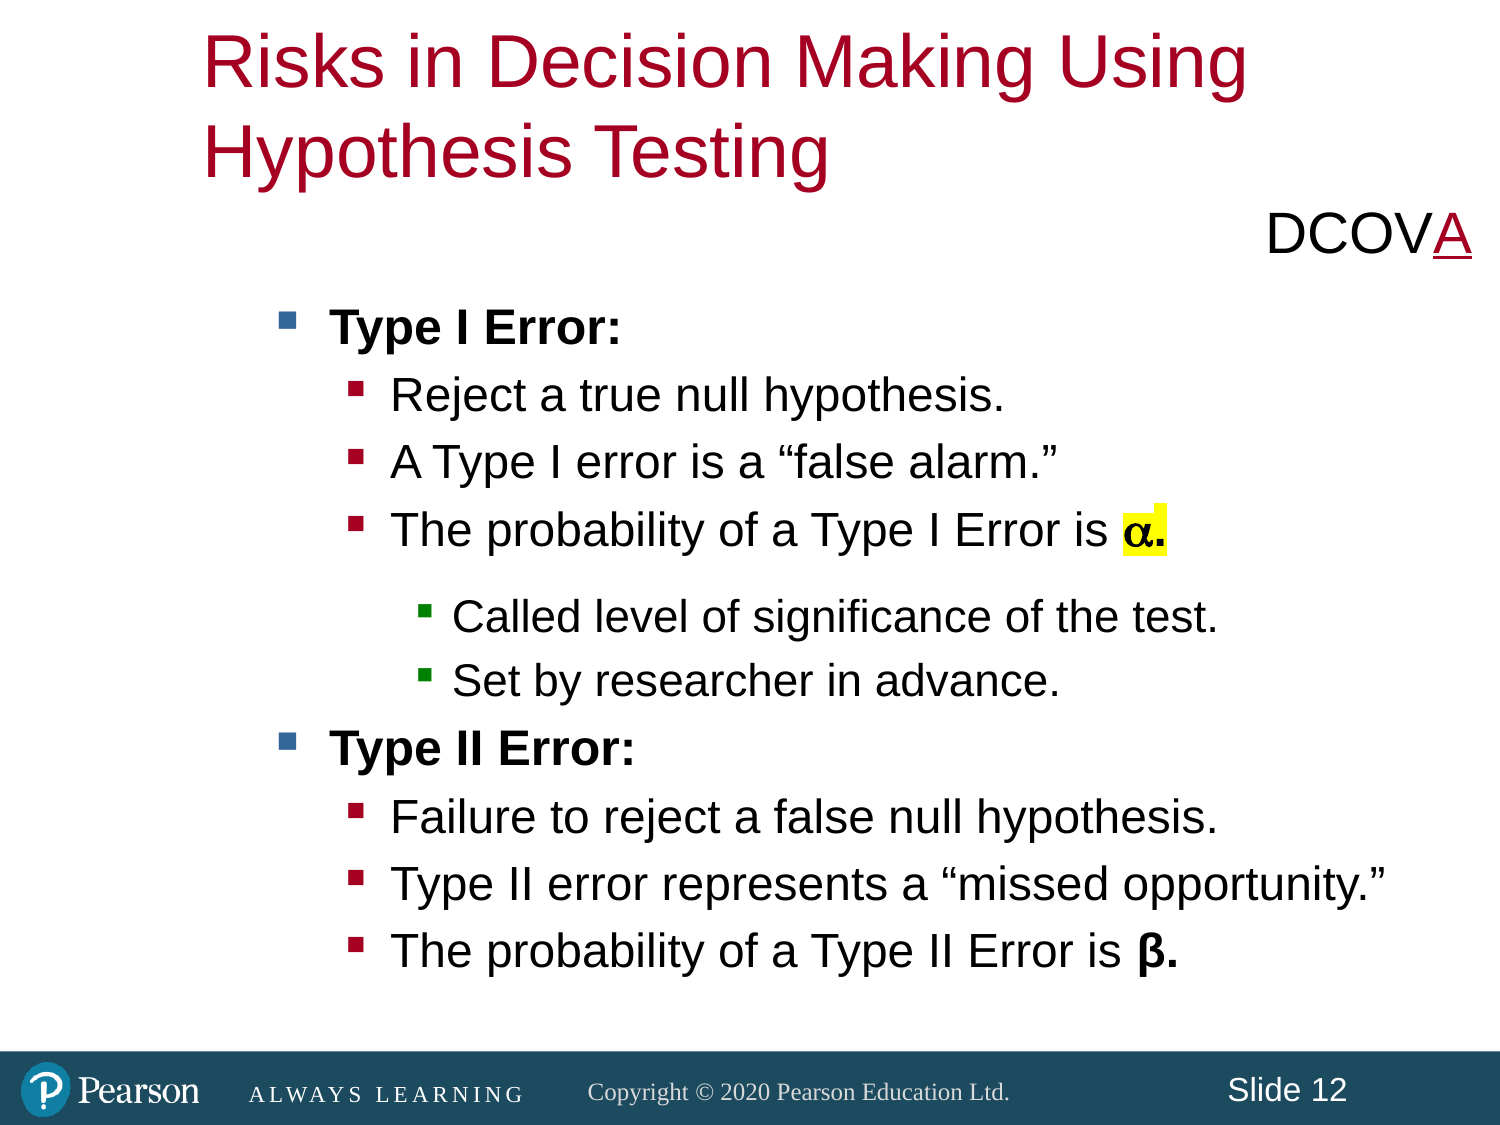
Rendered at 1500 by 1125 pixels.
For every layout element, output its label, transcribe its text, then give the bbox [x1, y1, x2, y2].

list Type I Error: Reject a true null hypothesis. A Type I error is a “false alarm.” The probability of a Type I Error is . Called level of significance of the test. Set by researcher in advance. Type II Error: Failure to reject a false null hypothesis. Type II error represents a “missed opportunity.” The probability of a Type II Error is β. [262, 287, 1413, 1000]
title Risks in Decision Making Using Hypothesis Testing [188, 37, 1400, 200]
picture [21, 1062, 199, 1117]
text_box DCOVA [1250, 187, 1487, 273]
